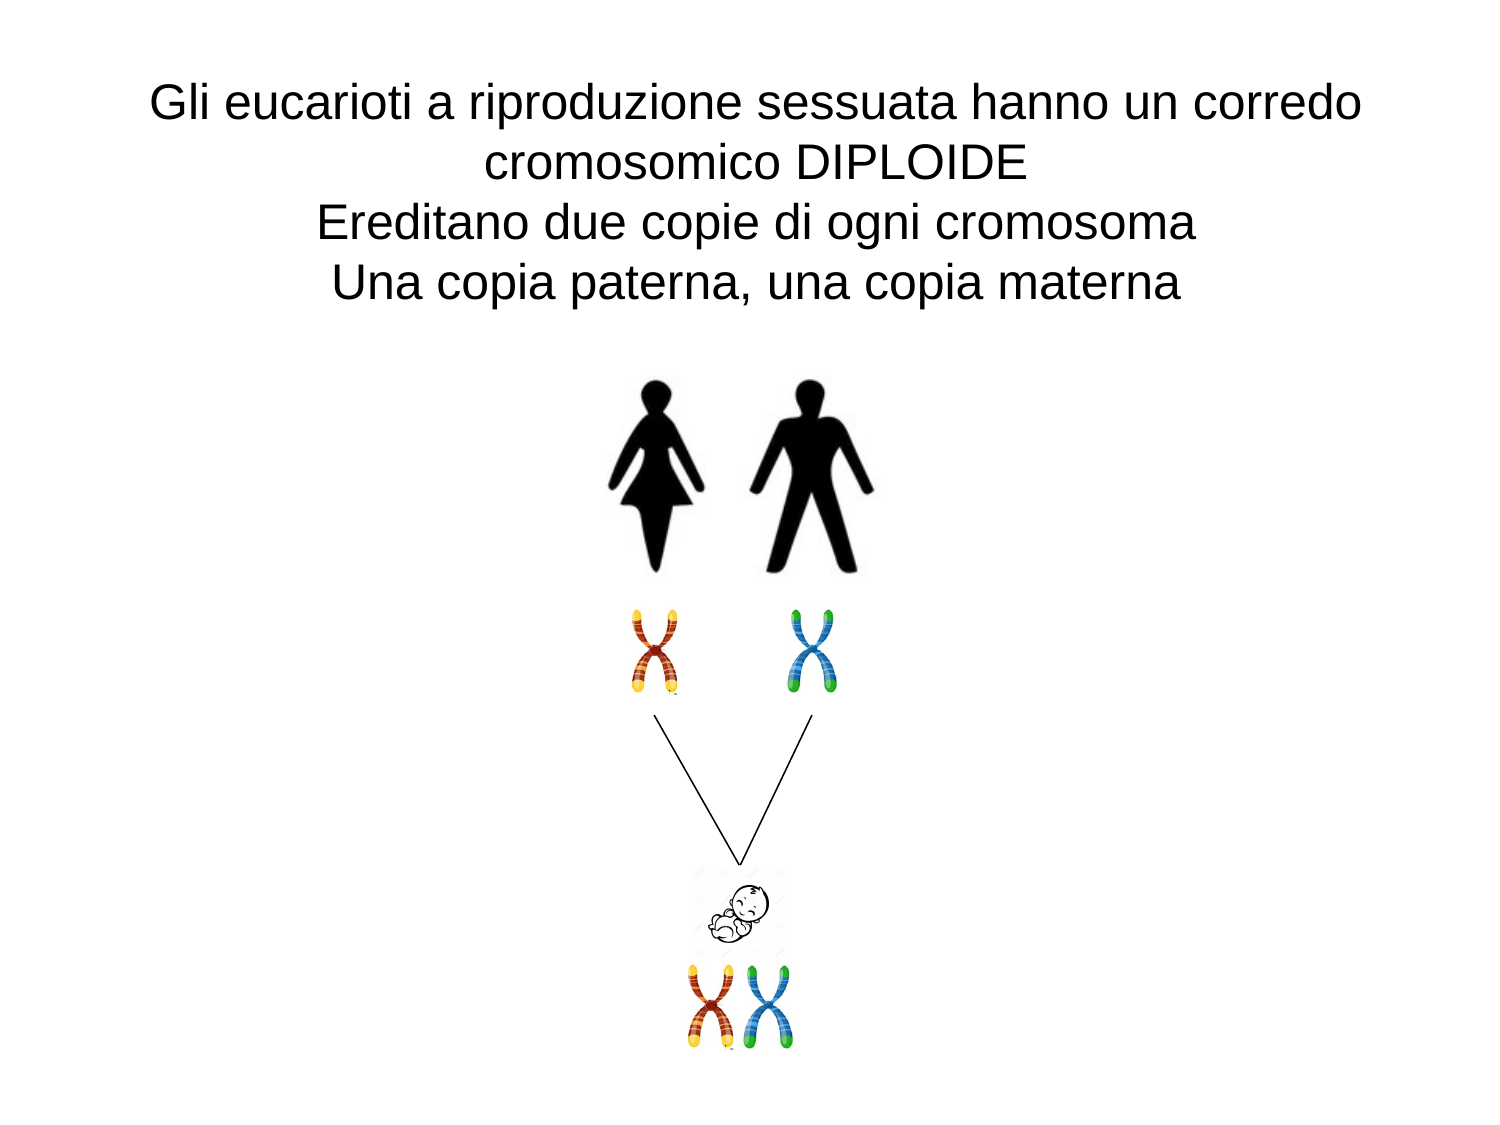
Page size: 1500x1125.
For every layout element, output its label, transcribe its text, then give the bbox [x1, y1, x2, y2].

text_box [585, 339, 893, 1051]
text_box Gli eucarioti a riproduzione sessuata hanno un corredo cromosomico DIPLOIDE Ereditano due copie di ogni cromosoma Una copia paterna, una copia materna [37, 62, 1475, 318]
